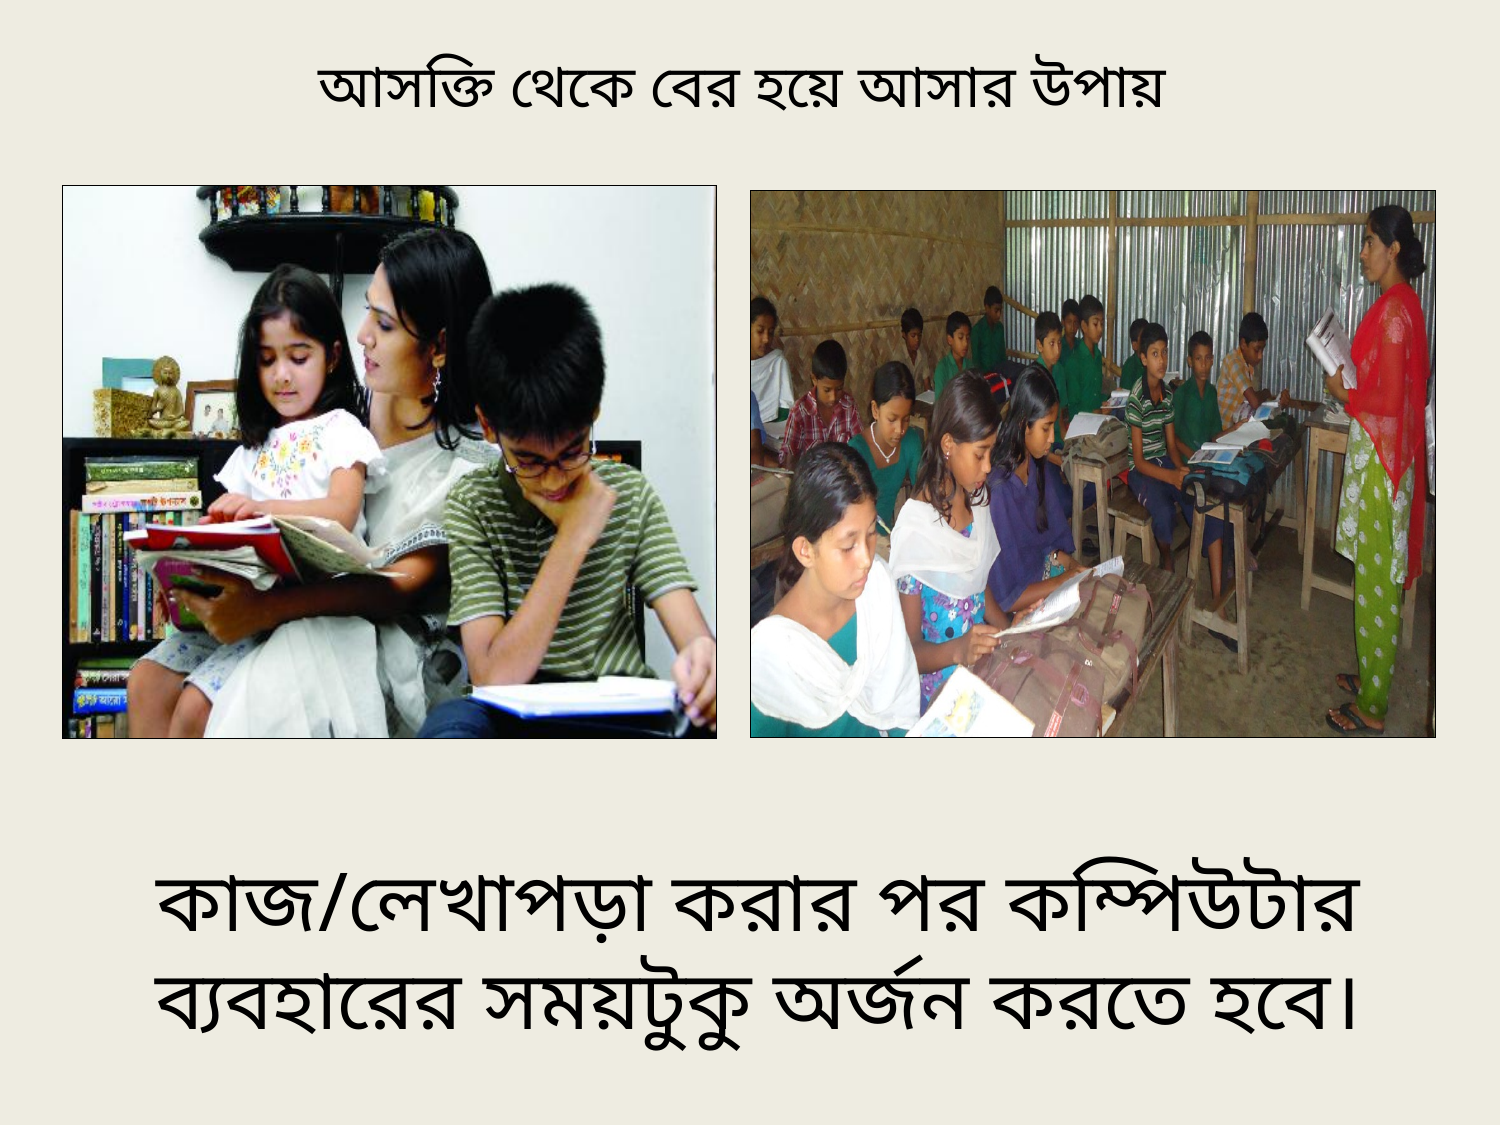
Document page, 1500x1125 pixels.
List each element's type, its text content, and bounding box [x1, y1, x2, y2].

text_box আসক্তি থেকে বের হয়ে আসার উপায় [270, 42, 1230, 126]
picture [749, 189, 1436, 738]
text_box কাজ/লেখাপড়া করার পর কম্পিউটার ব্যবহারের সময়টুকু অর্জন করতে হবে। [62, 843, 1455, 1052]
picture [62, 185, 717, 739]
